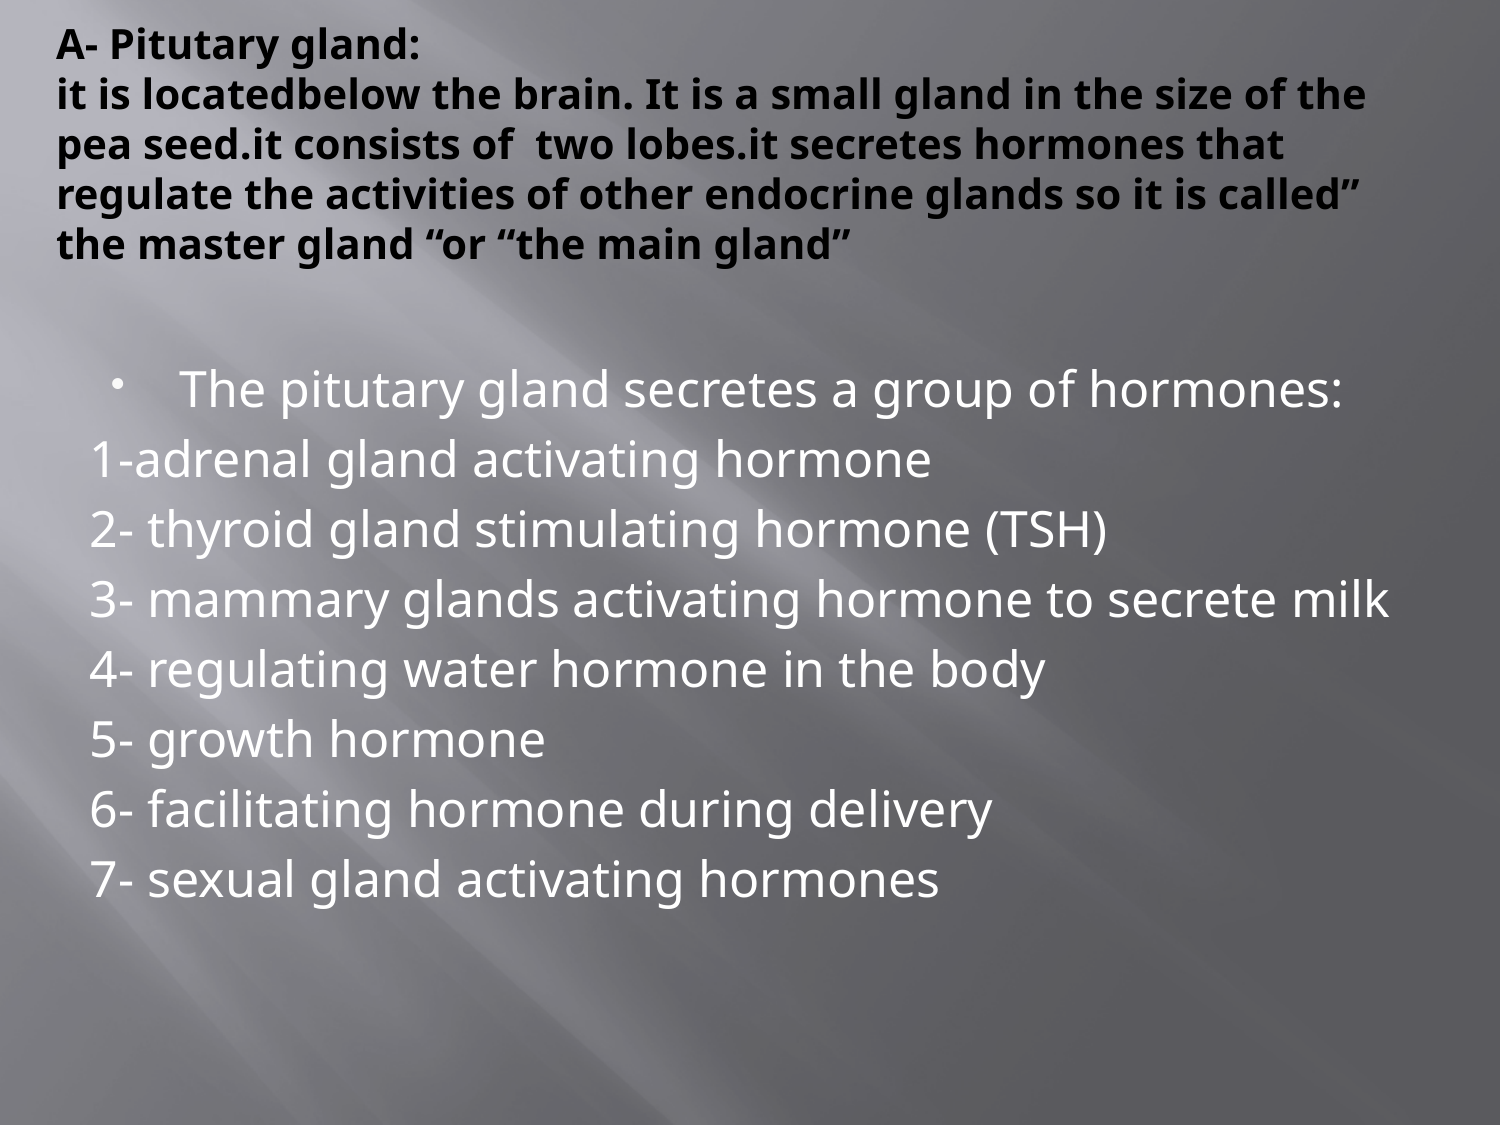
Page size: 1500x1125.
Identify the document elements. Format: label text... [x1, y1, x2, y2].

list The pitutary gland secretes a group of hormones: 1-adrenal gland activating hormone 2- thyroid gland stimulating hormone (TSH) 3- mammary glands activating hormone to secrete milk 4- regulating water hormone in the body 5- growth hormone 6- facilitating hormone during delivery 7- sexual gland activating hormones [75, 349, 1425, 1005]
title A- Pitutary gland: it is locatedbelow the brain. It is a small gland in the size of the pea seed.it consists of two lobes.it secretes hormones that regulate the activities of other endocrine glands so it is called” the master gland “or “the main gland” [41, 19, 1425, 268]
